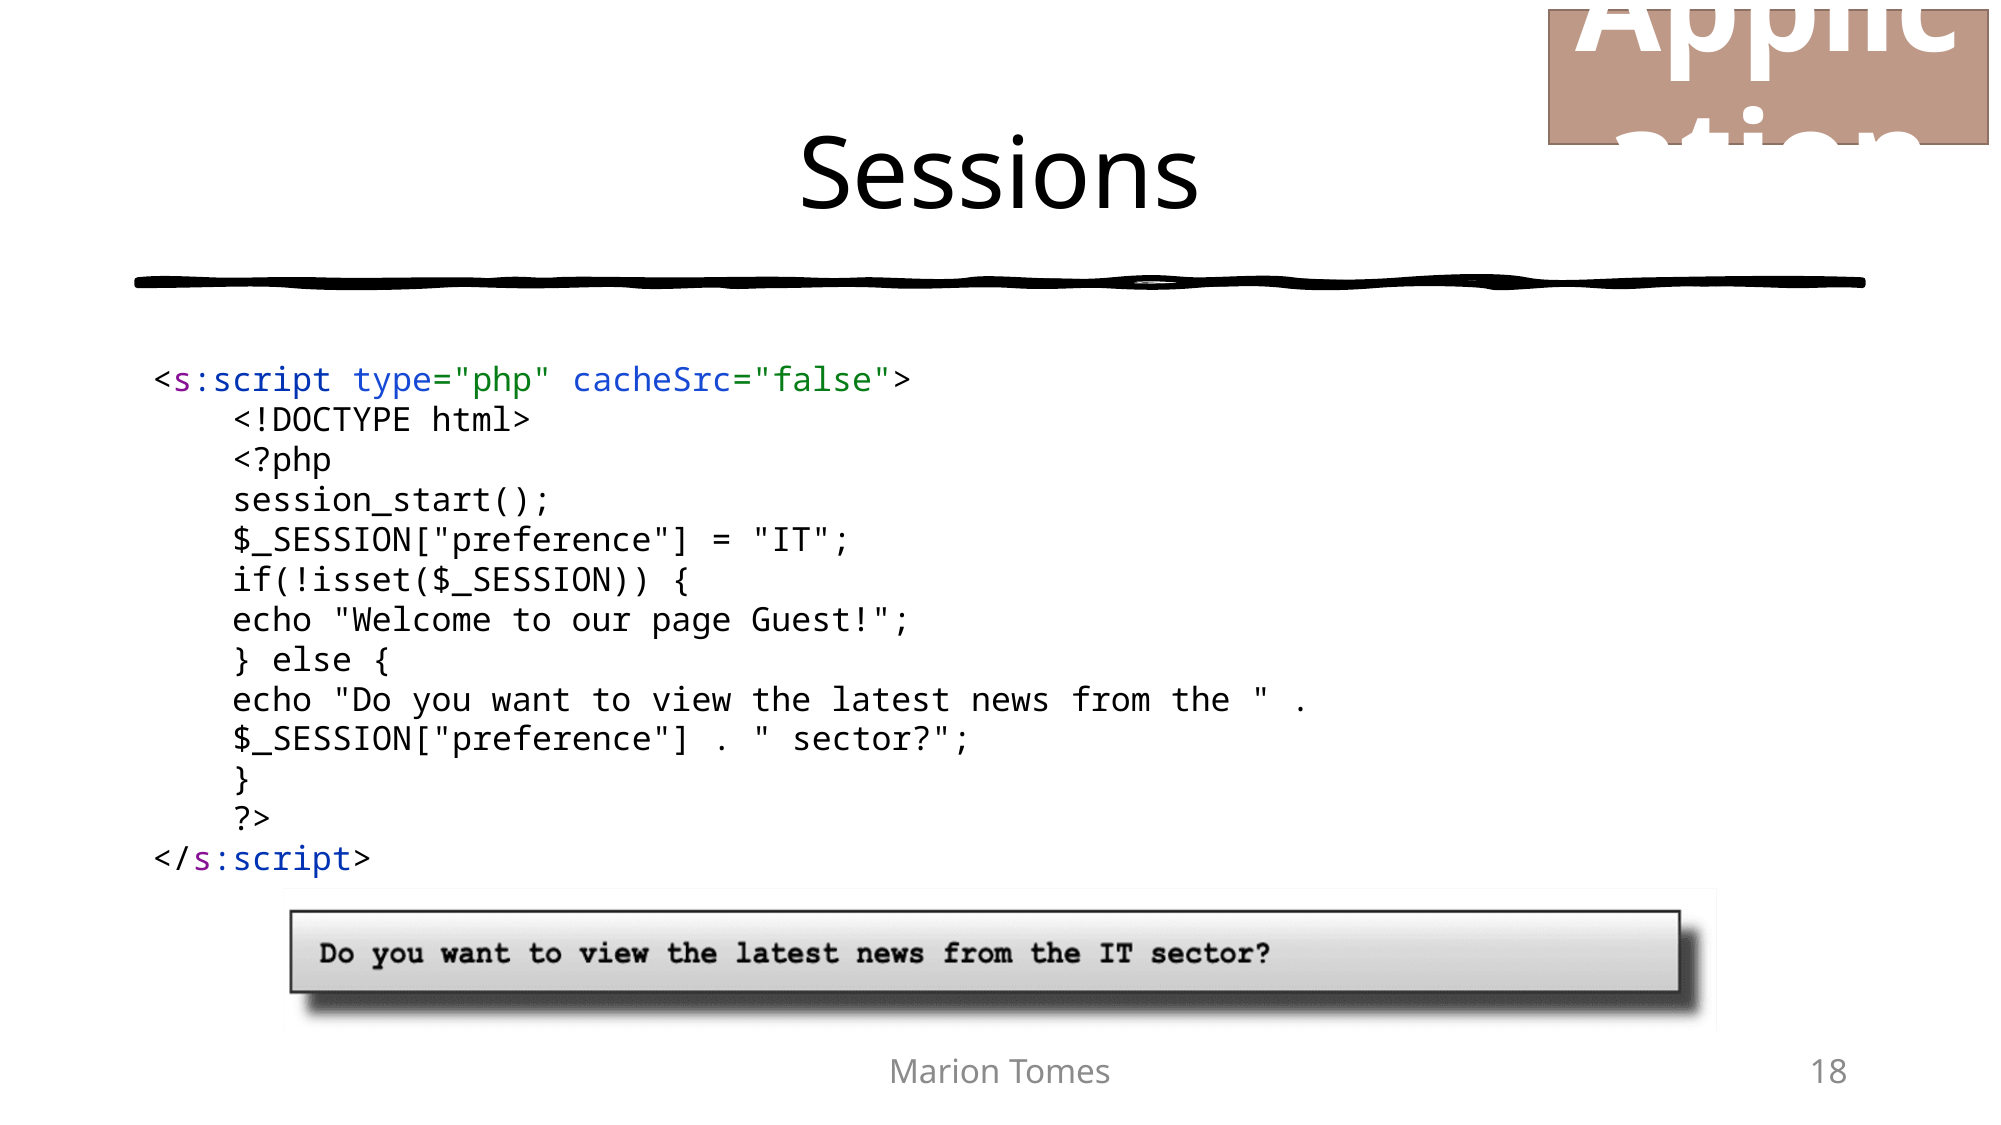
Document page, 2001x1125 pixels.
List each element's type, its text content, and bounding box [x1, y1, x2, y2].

slide_number 18 [1412, 1042, 1863, 1103]
text_box <s:script type="php" cacheSrc="false"> <!DOCTYPE html> <?php session_start(); $_SESSION["preference"] = "IT"; if(!isset($_SESSION)) { echo "Welcome to our page Guest!"; } else { echo "Do you want to view the latest news from the " . $_SESSION["preference"] . " sector?"; } ?> </s:script> [137, 350, 1338, 885]
picture [282, 887, 1718, 1032]
text_box Application [1548, 9, 1989, 145]
footer Marion Tomes [662, 1042, 1338, 1103]
title Sessions [137, 59, 1863, 278]
